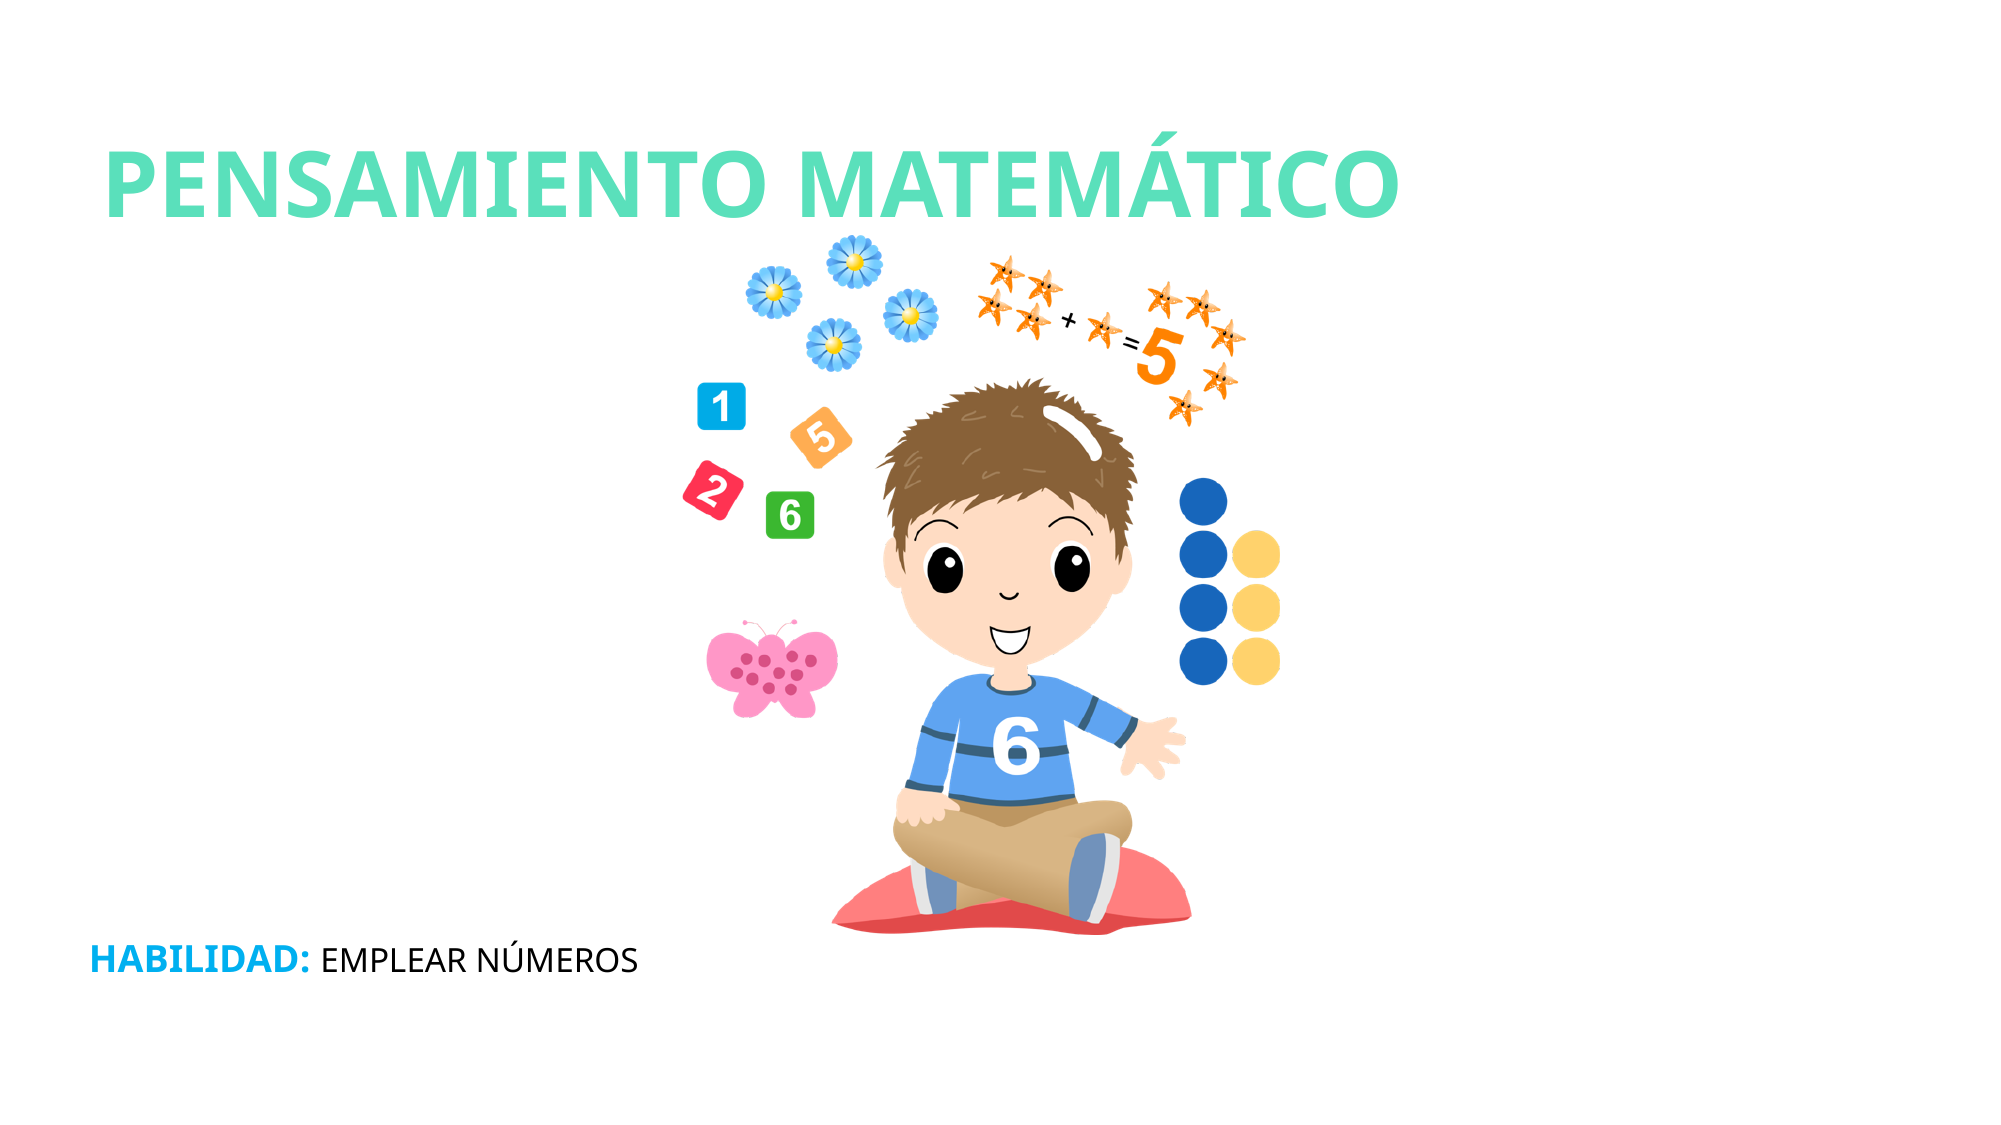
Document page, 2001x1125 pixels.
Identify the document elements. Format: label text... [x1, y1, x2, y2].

picture [680, 235, 1280, 936]
text_box HABILIDAD: EMPLEAR NÚMEROS [74, 927, 1311, 987]
text_box PENSAMIENTO MATEMÁTICO [86, 131, 1785, 344]
